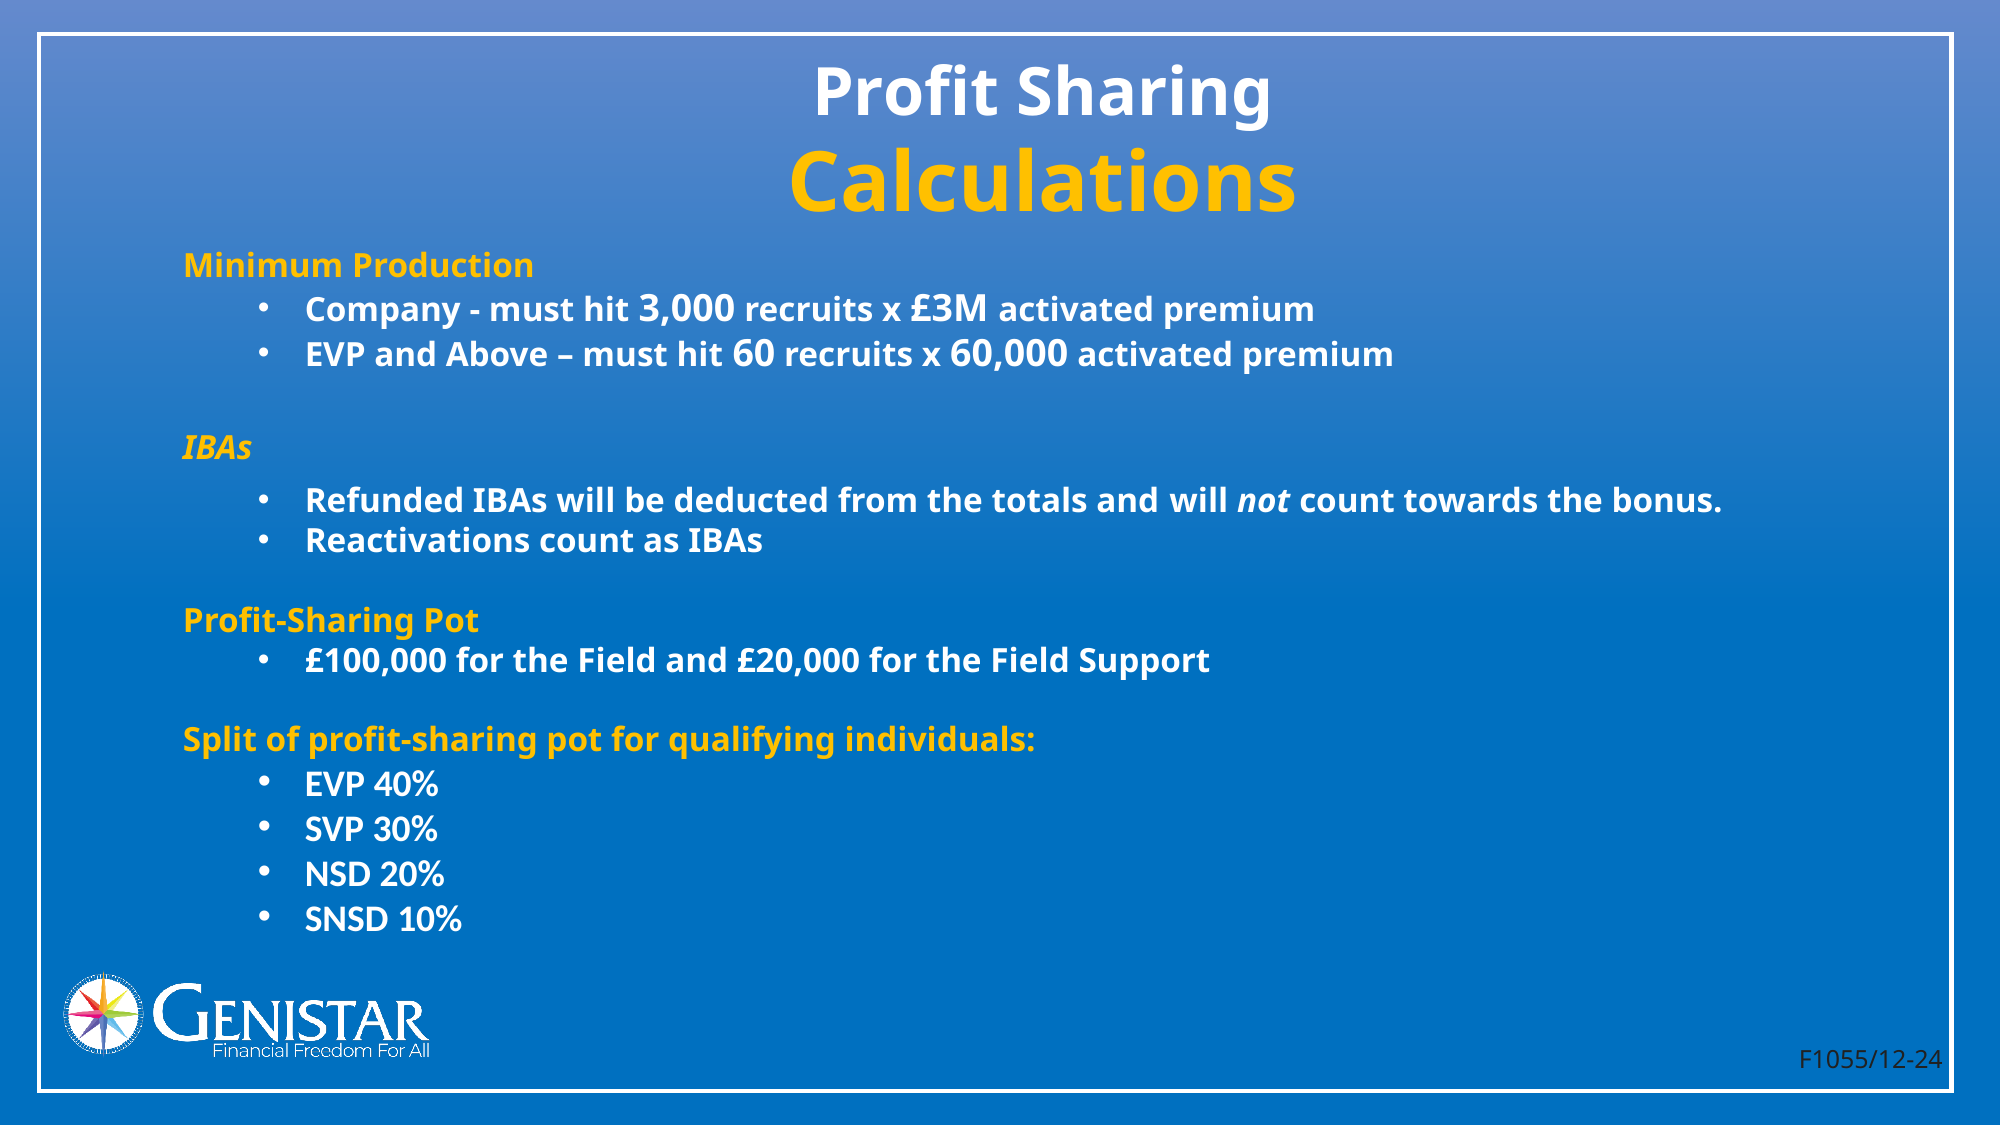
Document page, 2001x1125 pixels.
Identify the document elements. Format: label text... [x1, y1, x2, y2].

picture [60, 959, 430, 1076]
text_box Minimum Production Company - must hit 3,000 recruits x £3M activated premium EVP and Above – must hit 60 recruits x 60,000 activated premium IBAs Refunded IBAs will be deducted from the totals and will not count towards the bonus. Reactivations count as IBAs Profit-Sharing Pot £100,000 for the Field and £20,000 for the Field Support Split of profit-sharing pot for qualifying individuals: EVP 40% SVP 30% NSD 20% SNSD 10% [168, 152, 1977, 1106]
text_box [1712, 33, 1953, 152]
text_box Profit Sharing Calculations [373, 33, 1712, 244]
text_box F1055/12-24 [1783, 1035, 1958, 1081]
text_box [38, 33, 373, 1092]
